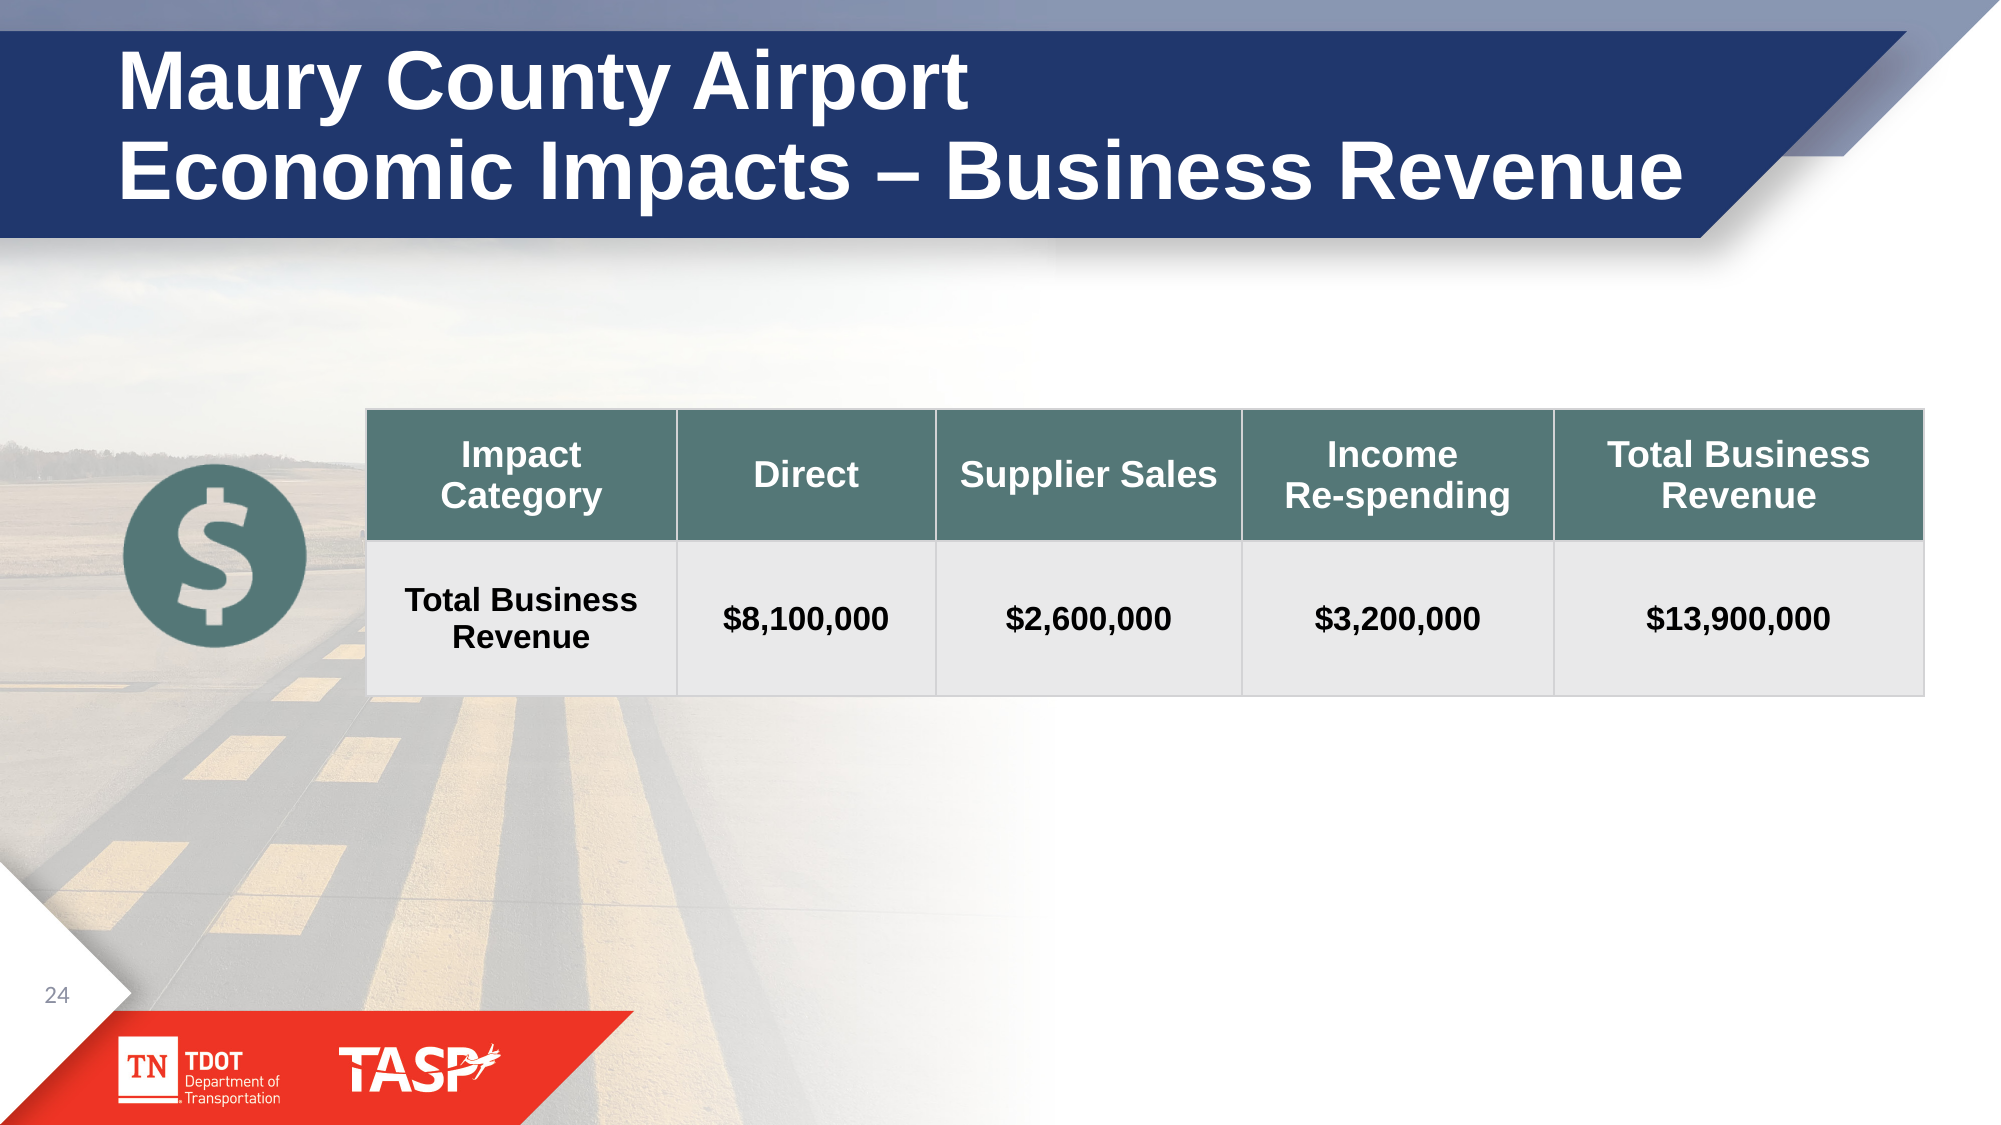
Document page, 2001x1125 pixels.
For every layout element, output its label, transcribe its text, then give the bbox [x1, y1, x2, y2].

table_cell $3,200,000 [1243, 542, 1553, 695]
table_cell $2,600,000 [937, 542, 1241, 695]
table_header Total Business Revenue [1555, 410, 1923, 540]
picture [0, 0, 2001, 1125]
table_header Direct [678, 410, 935, 540]
title Maury County Airport Economic Impacts – Business Revenue [102, 32, 2000, 223]
slide_number 24 [0, 963, 85, 1024]
table_header Supplier Sales [937, 410, 1241, 540]
table_cell Total Business Revenue [367, 542, 676, 695]
table_cell $13,900,000 [1555, 542, 1923, 695]
table_header Impact Category [367, 410, 676, 540]
table_header Income Re-spending [1243, 410, 1553, 540]
table_cell $8,100,000 [678, 542, 935, 695]
